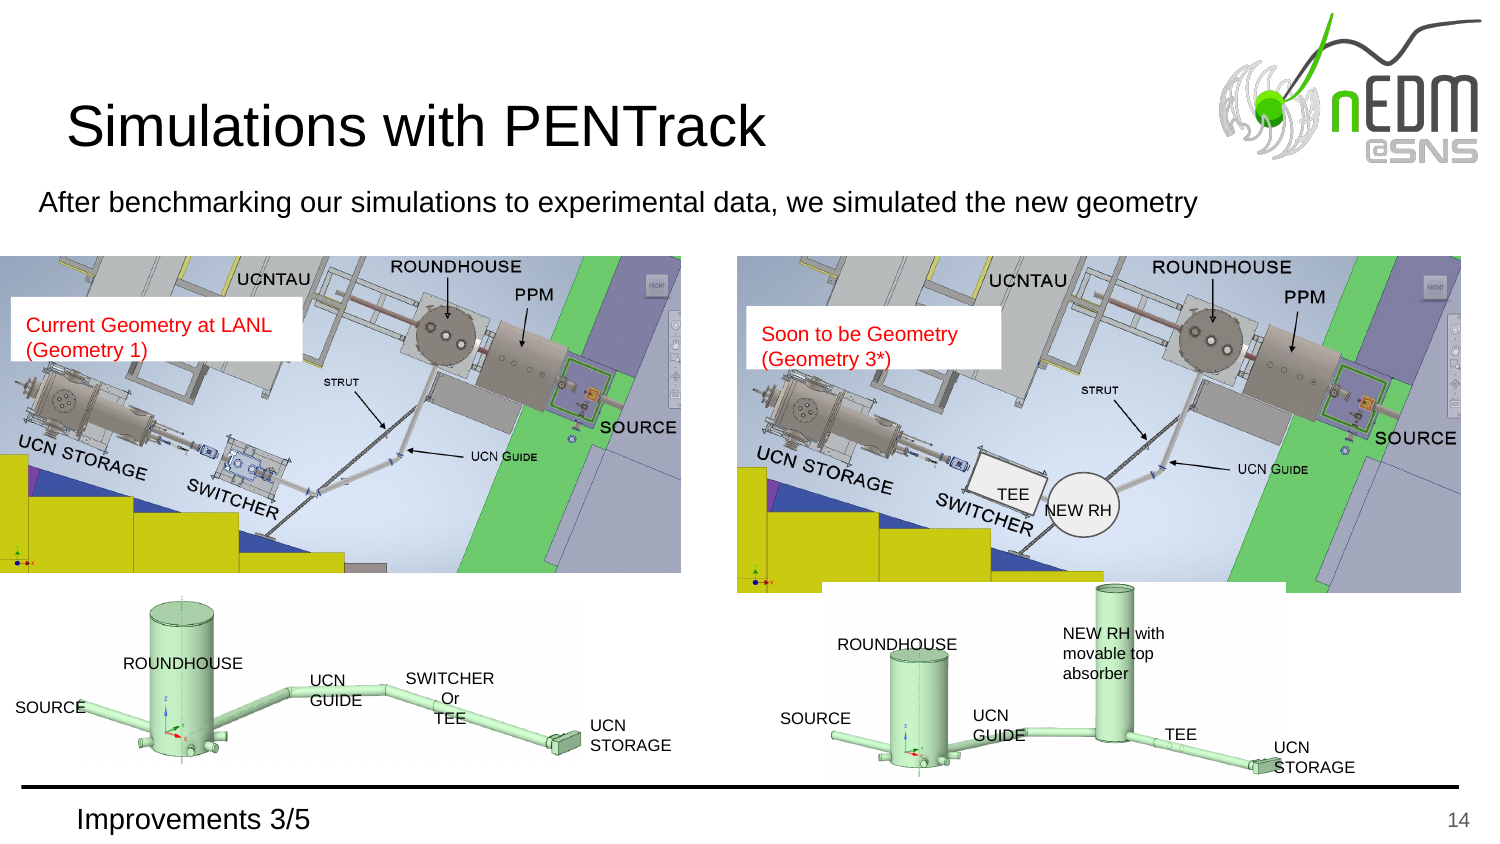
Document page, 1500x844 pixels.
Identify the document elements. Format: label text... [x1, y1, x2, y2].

text_box SOURCE [765, 692, 817, 741]
text_box Improvements 3/5 [61, 785, 467, 831]
text_box After benchmarking our simulations to experimental data, we simulated the new geometry [23, 168, 1486, 233]
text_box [737, 255, 1461, 593]
slide_number ‹#› [1395, 787, 1486, 844]
picture [1163, 0, 1500, 219]
title Simulations with PENTrack [51, 72, 1449, 167]
picture [75, 595, 585, 765]
picture [0, 255, 681, 573]
text_box SOURCE [0, 681, 70, 731]
picture [822, 582, 1286, 778]
text_box UCN STORAGE [1291, 721, 1401, 764]
text_box UCN STORAGE [589, 700, 710, 743]
